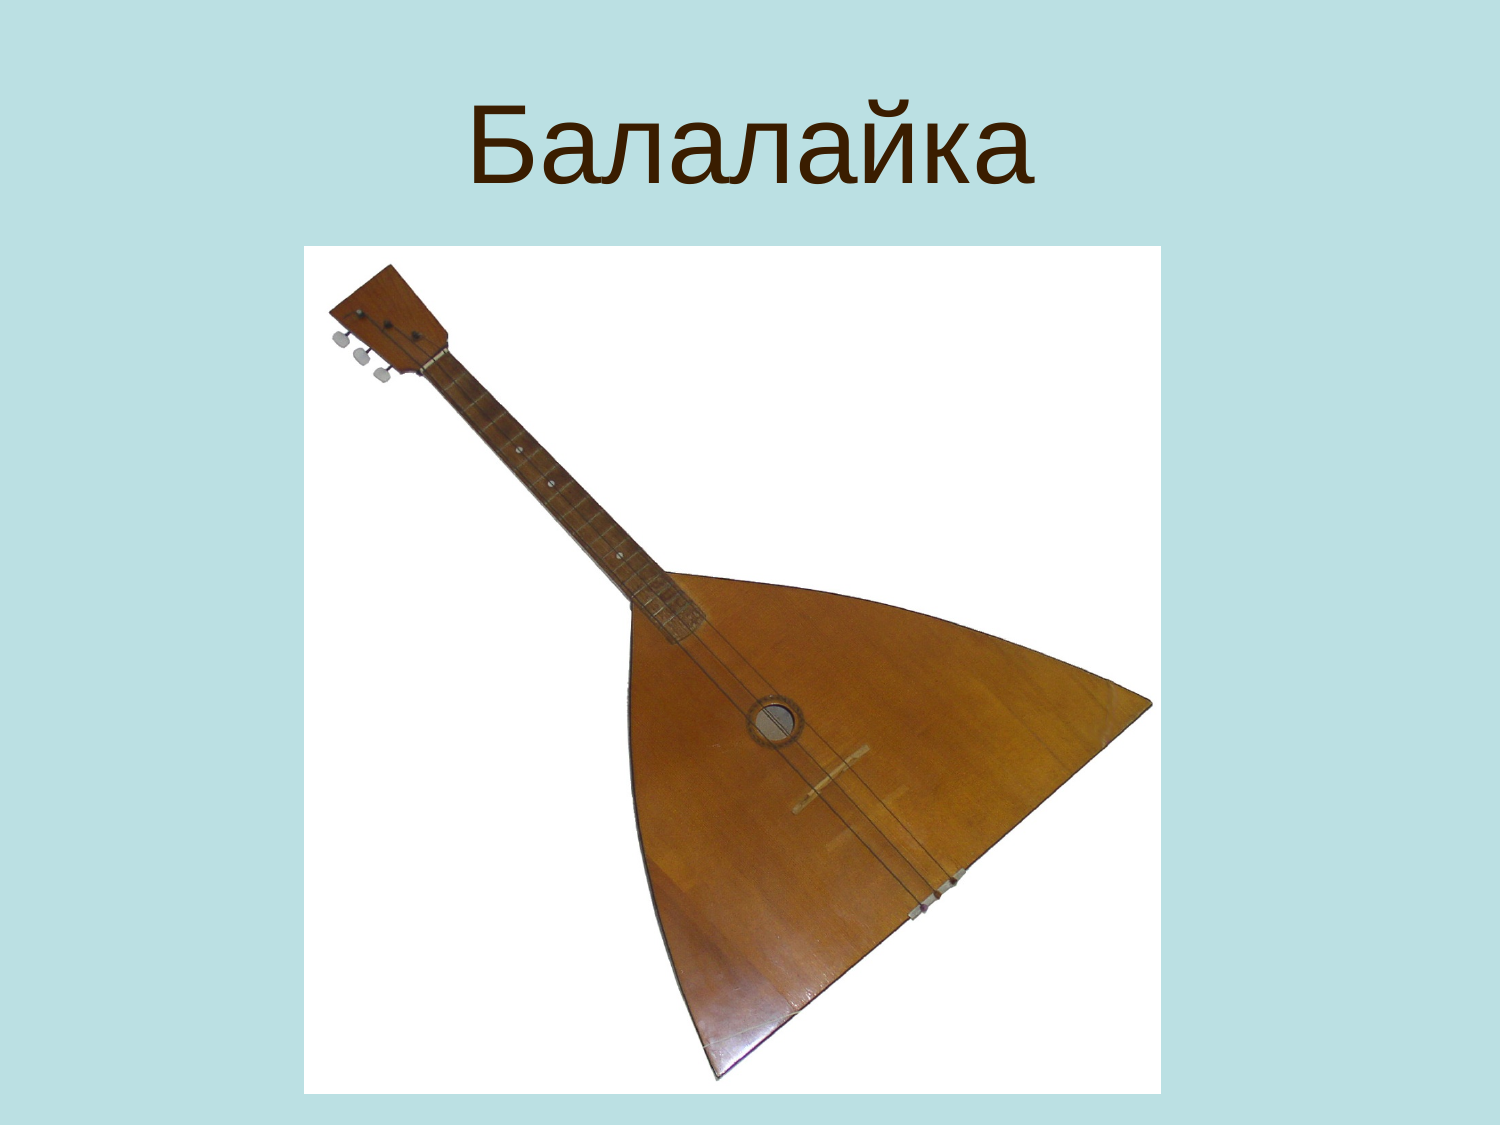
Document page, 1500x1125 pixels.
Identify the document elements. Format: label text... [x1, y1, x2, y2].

title Балалайка [74, 44, 1426, 233]
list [304, 245, 1161, 1095]
